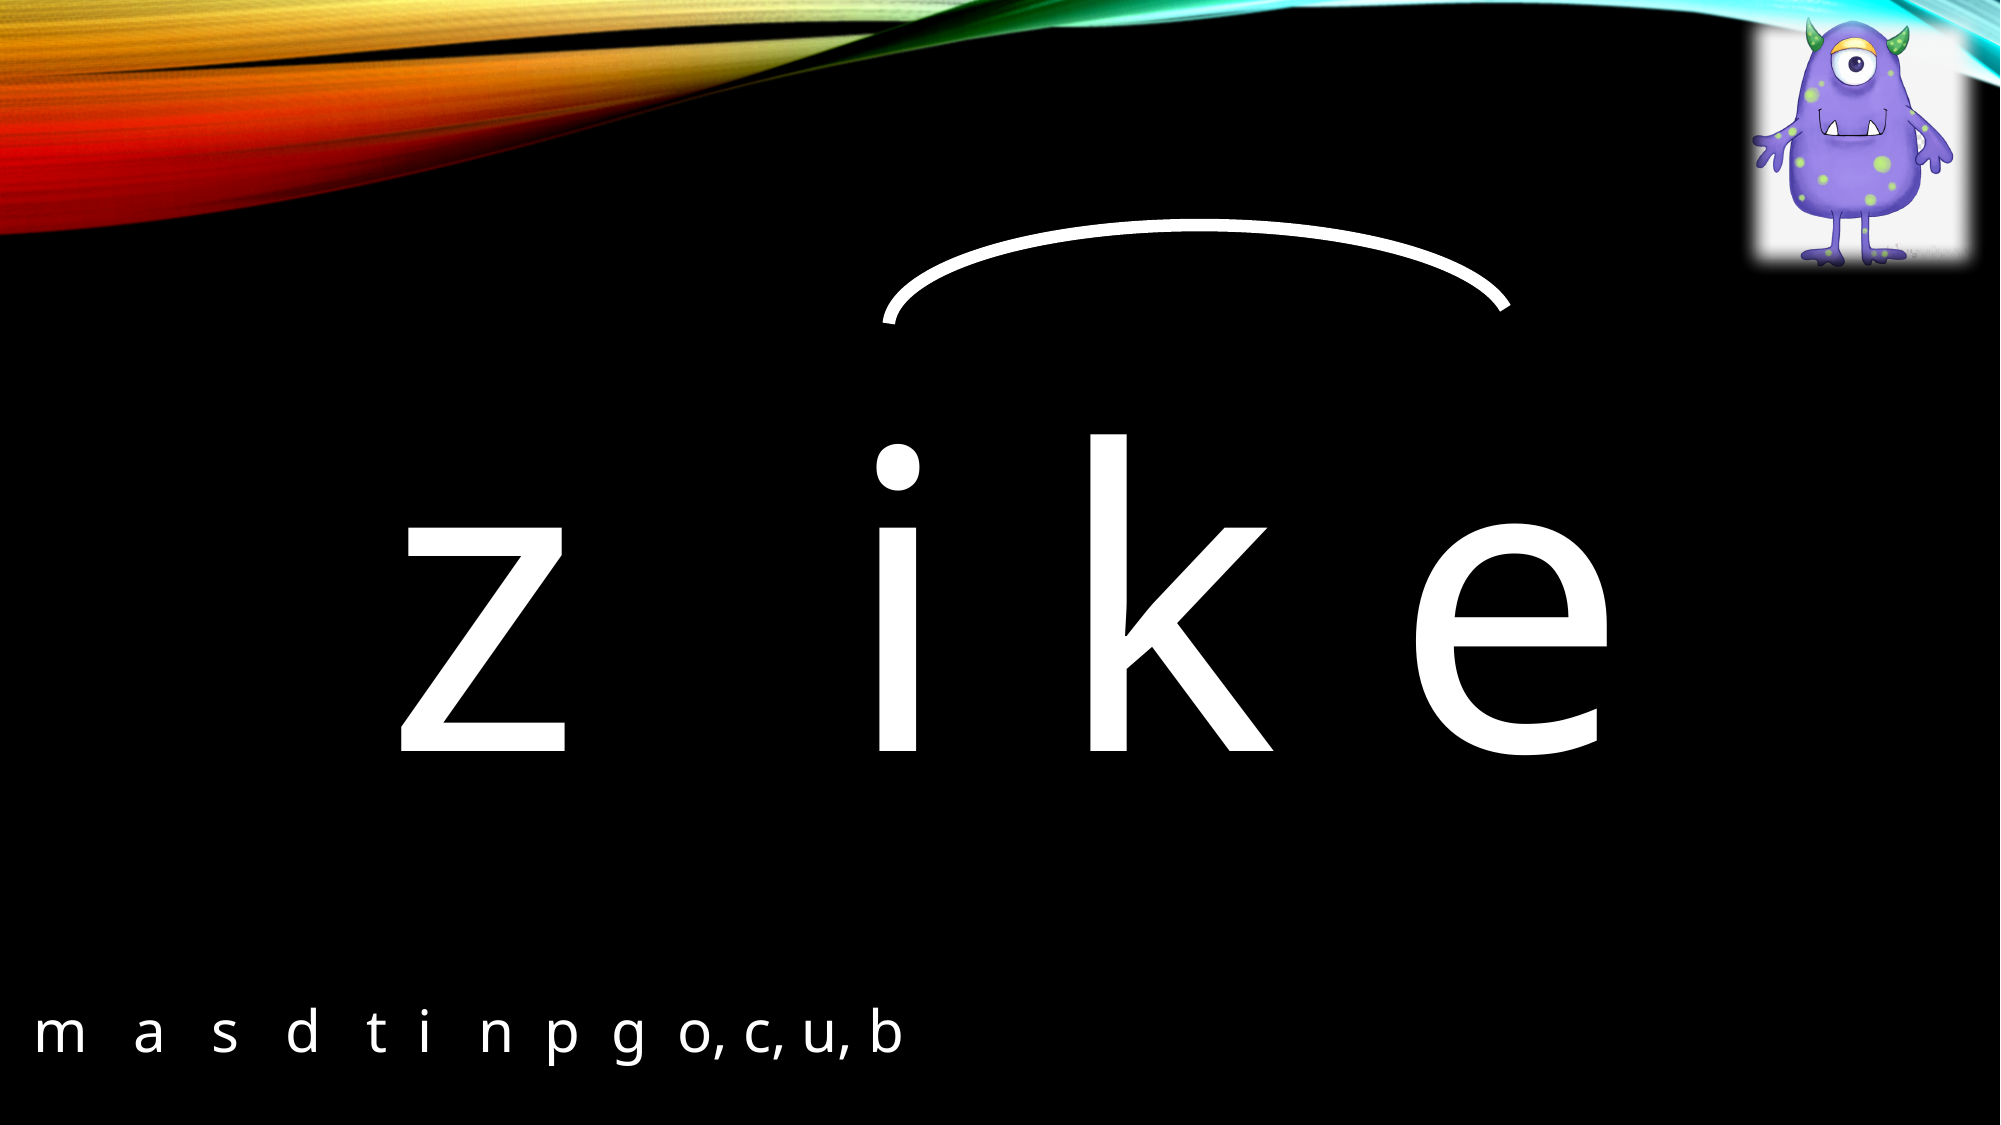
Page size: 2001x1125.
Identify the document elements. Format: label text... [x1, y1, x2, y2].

text_box i [829, 326, 967, 842]
text_box e [1378, 326, 1644, 842]
text_box m a s d t i n p g o, c, u, b [18, 986, 2000, 1072]
text_box k [1040, 326, 1294, 842]
picture [0, 0, 2000, 278]
text_box z [370, 326, 802, 842]
text_box [888, 224, 1507, 327]
